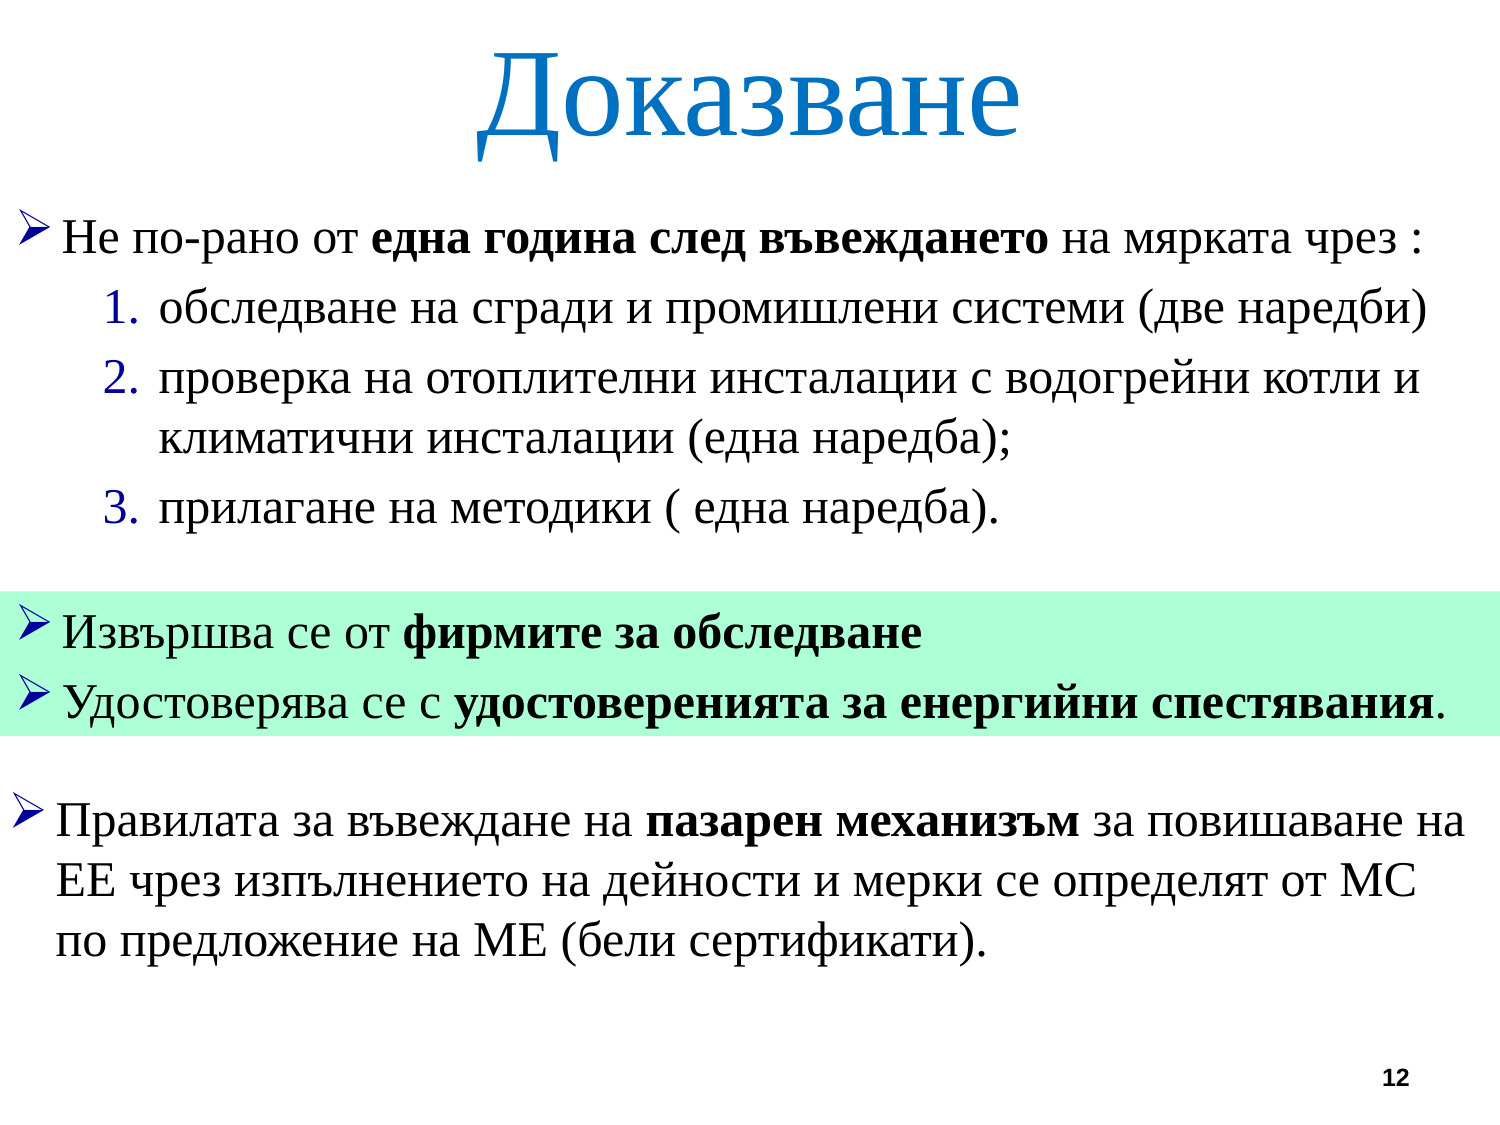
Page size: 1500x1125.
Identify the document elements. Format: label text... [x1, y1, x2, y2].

text_box Не по-рано от една година след въвеждането на мярката чрез : обследване на сгради и промишлени системи (две наредби) проверка на отоплителни инсталации с водогрейни котли и климатични инсталации (една наредба); прилагане на методики ( една наредба). [0, 196, 1500, 541]
text_box Доказване [0, 2, 1500, 168]
text_box Правилата за въвеждане на пазарен механизъм за повишаване на ЕЕ чрез изпълнението на дейности и мерки се определят от МС по предложение на МЕ (бели сертификати). [0, 778, 1494, 974]
slide_number 12 [1074, 1023, 1426, 1100]
text_box Извършва се от фирмите за обследване Удостоверява се с удостоверенията за енергийни спестявания. [0, 591, 1500, 736]
